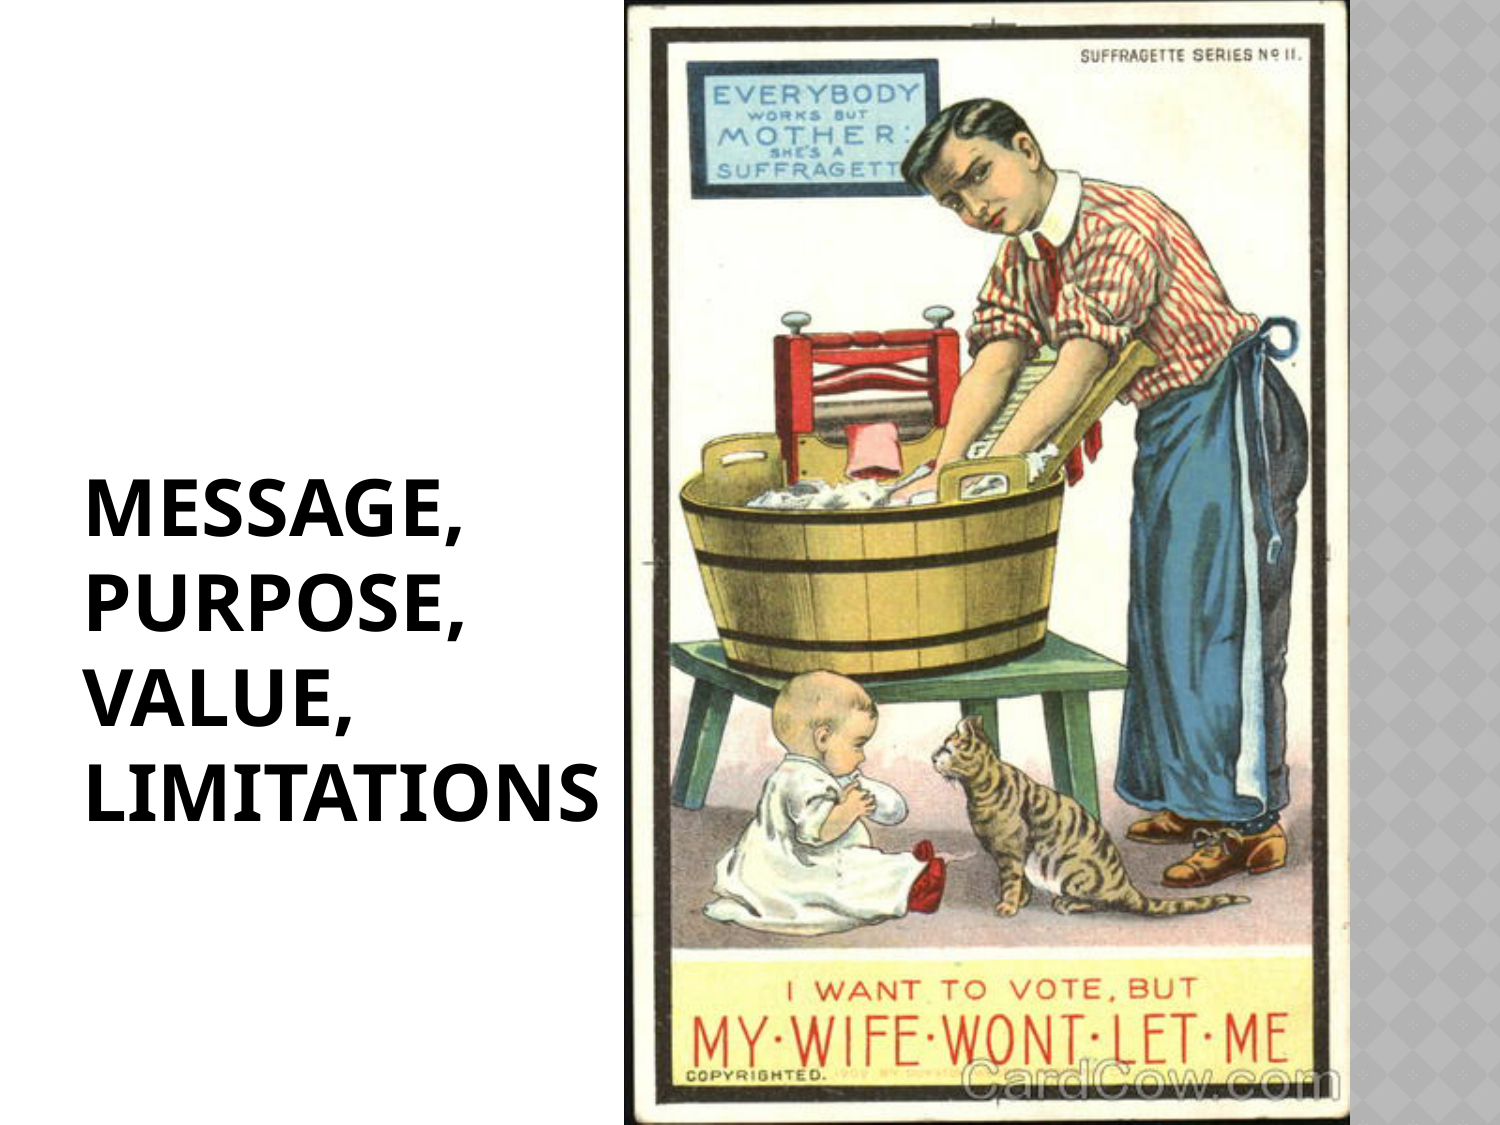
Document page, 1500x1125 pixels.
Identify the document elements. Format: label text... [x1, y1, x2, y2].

title Message, Purpose, Value, limitations [75, 52, 618, 838]
picture [623, 0, 1351, 1125]
